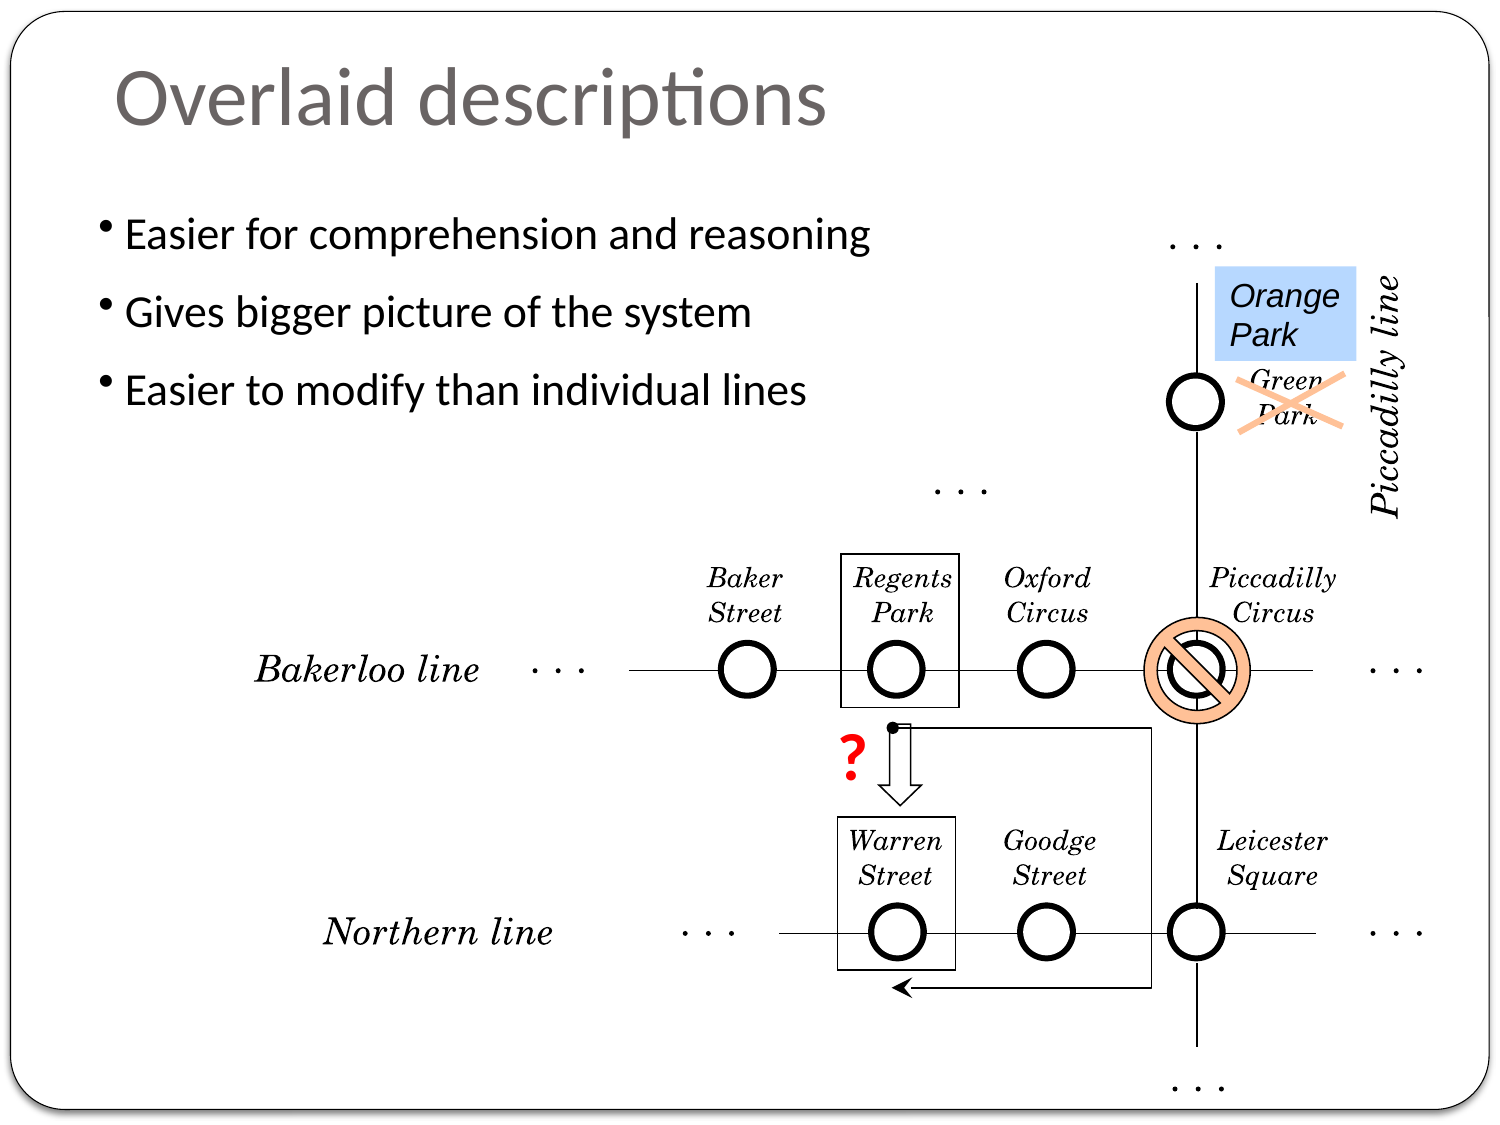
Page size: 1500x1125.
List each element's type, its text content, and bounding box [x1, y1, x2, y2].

title Overlaid descriptions [99, 24, 1438, 158]
text_box Easier for comprehension and reasoning Gives bigger picture of the system Easier to modify than individual lines [83, 196, 247, 422]
picture [253, 184, 1471, 1094]
